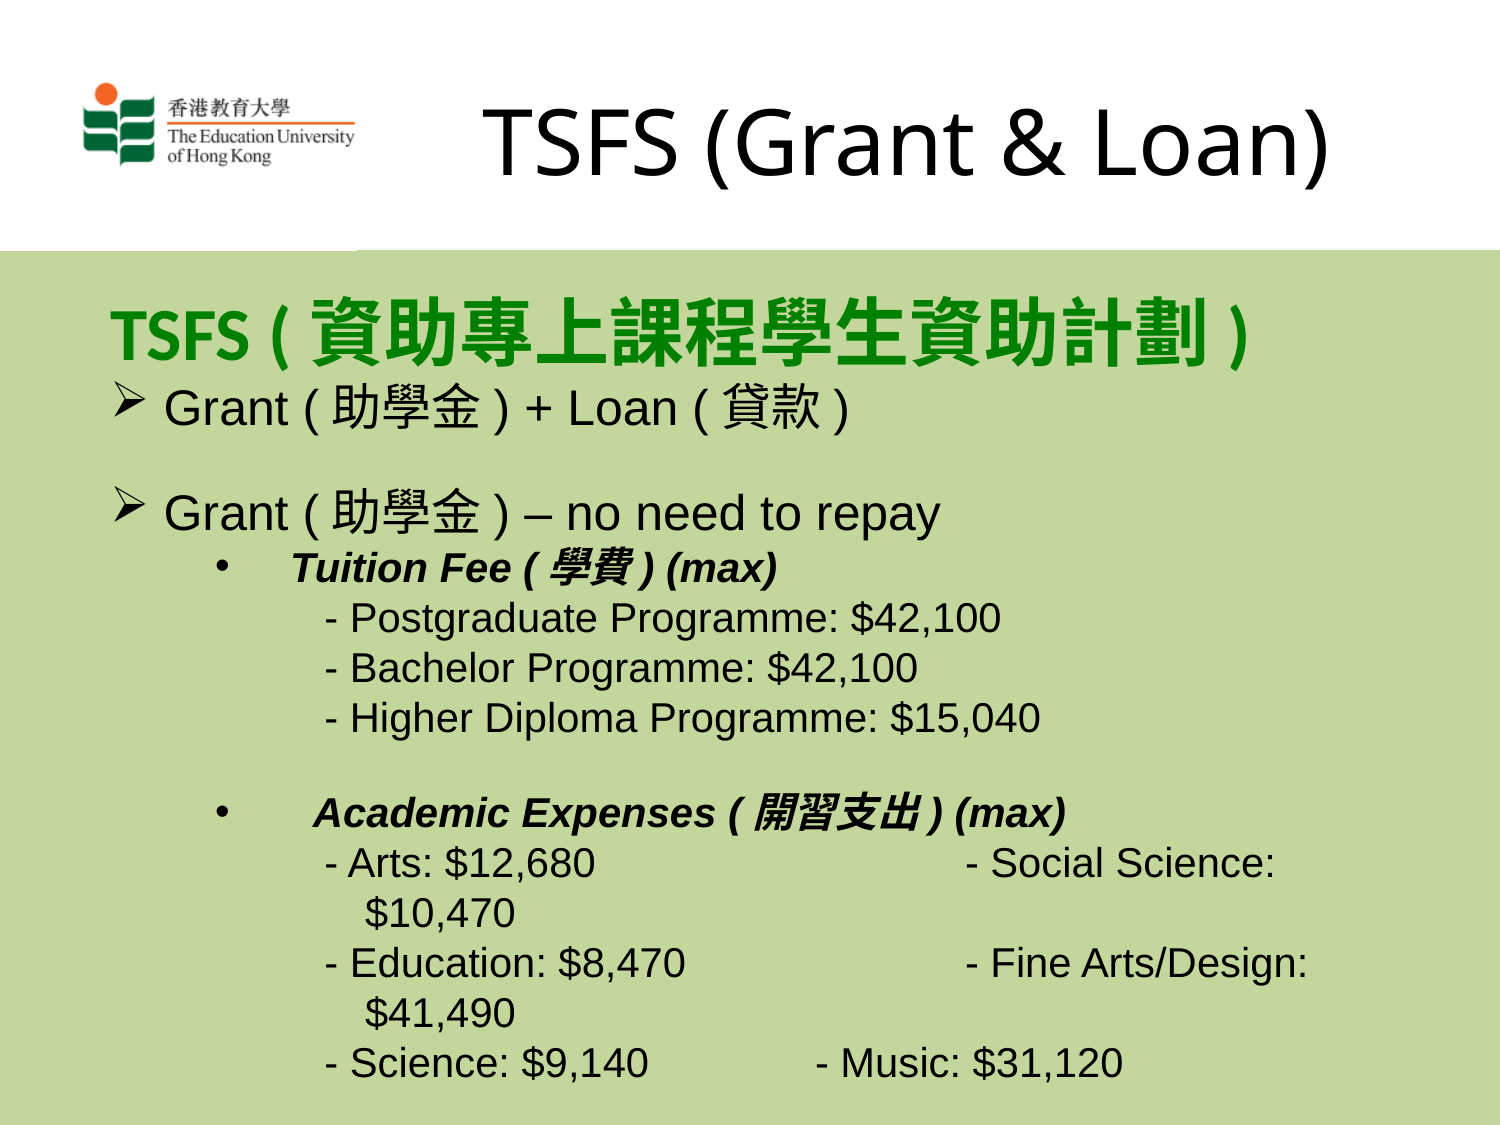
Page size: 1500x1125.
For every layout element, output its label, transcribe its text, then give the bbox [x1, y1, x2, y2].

text_box TSFS (資助專上課程學生資助計劃) Grant (助學金) + Loan (貸款) Grant (助學金) – no need to repay Tuition Fee (學費) (max) - Postgraduate Programme: $42,100 - Bachelor Programme: $42,100 - Higher Diploma Programme: $15,040 Academic Expenses (開習支出) (max) - Arts: $12,680 - Social Science: $10,470 - Education: $8,470 - Fine Arts/Design: $41,490 - Science: $9,140 - Music: $31,120 [95, 278, 1405, 1094]
title TSFS (Grant & Loan) [387, 45, 1425, 233]
